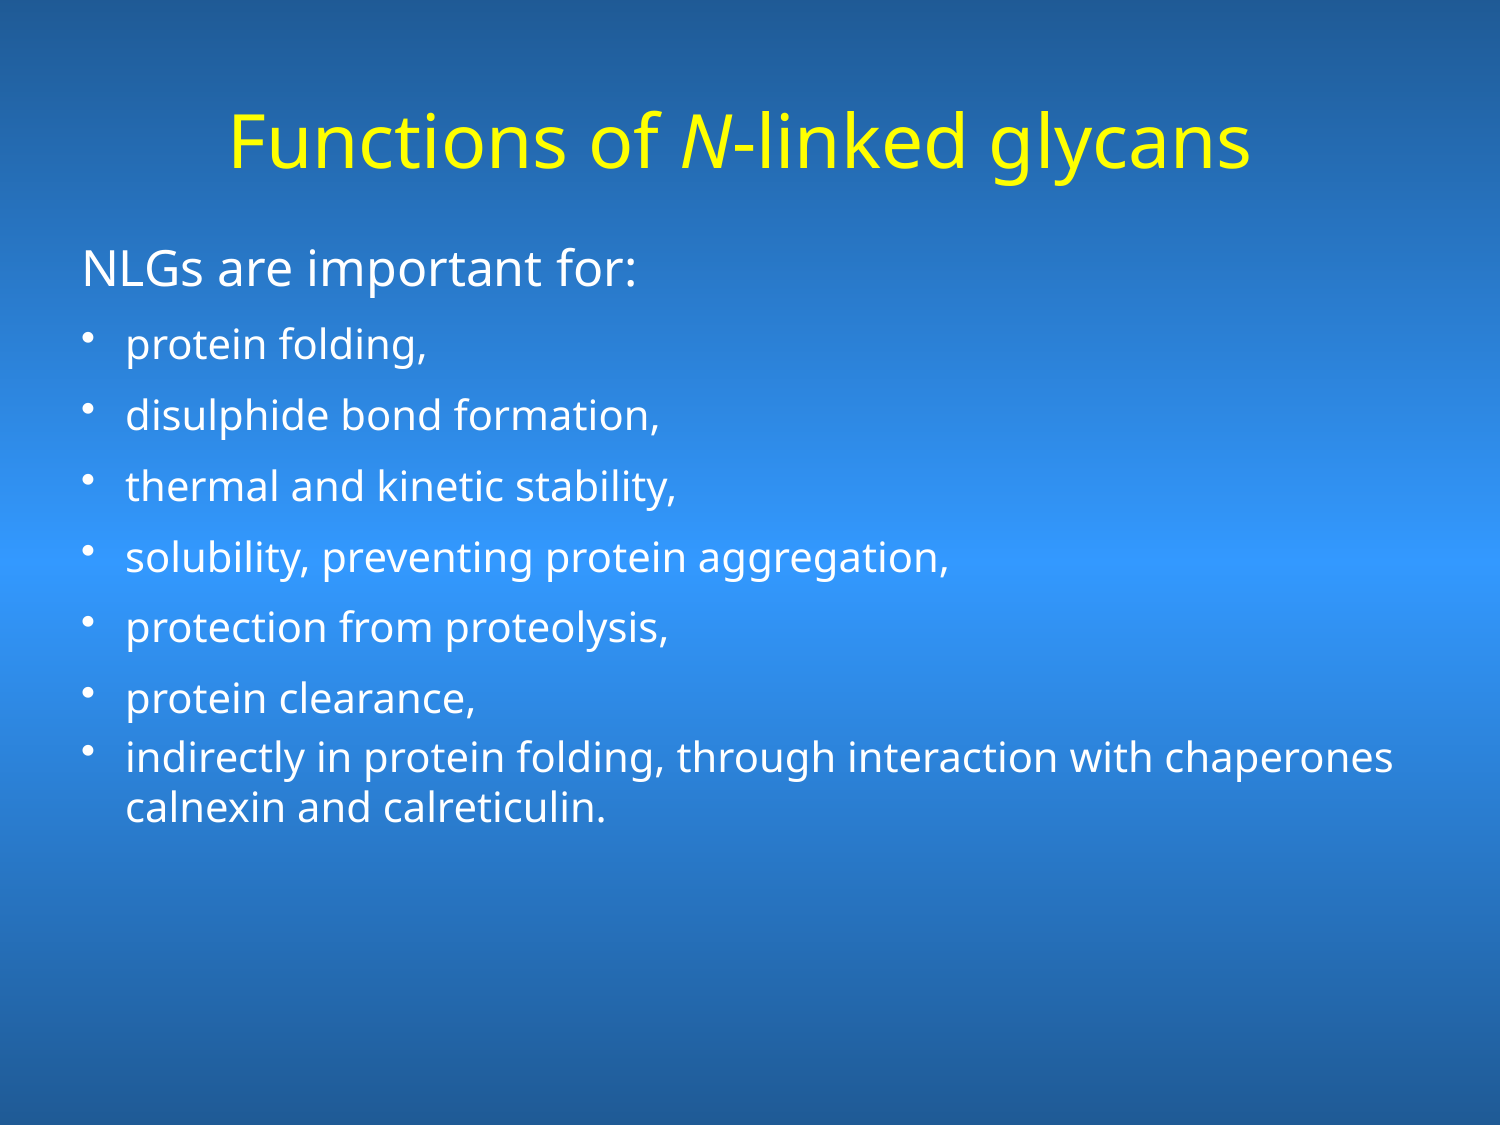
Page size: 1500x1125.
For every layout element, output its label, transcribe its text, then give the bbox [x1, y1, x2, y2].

list NLGs are important for: protein folding, disulphide bond formation, thermal and kinetic stability, solubility, preventing protein aggregation, protection from proteolysis, protein clearance, indirectly in protein folding, through interaction with chaperones calnexin and calreticulin. [66, 229, 1417, 972]
title Functions of N-linked glycans [75, 45, 1425, 233]
